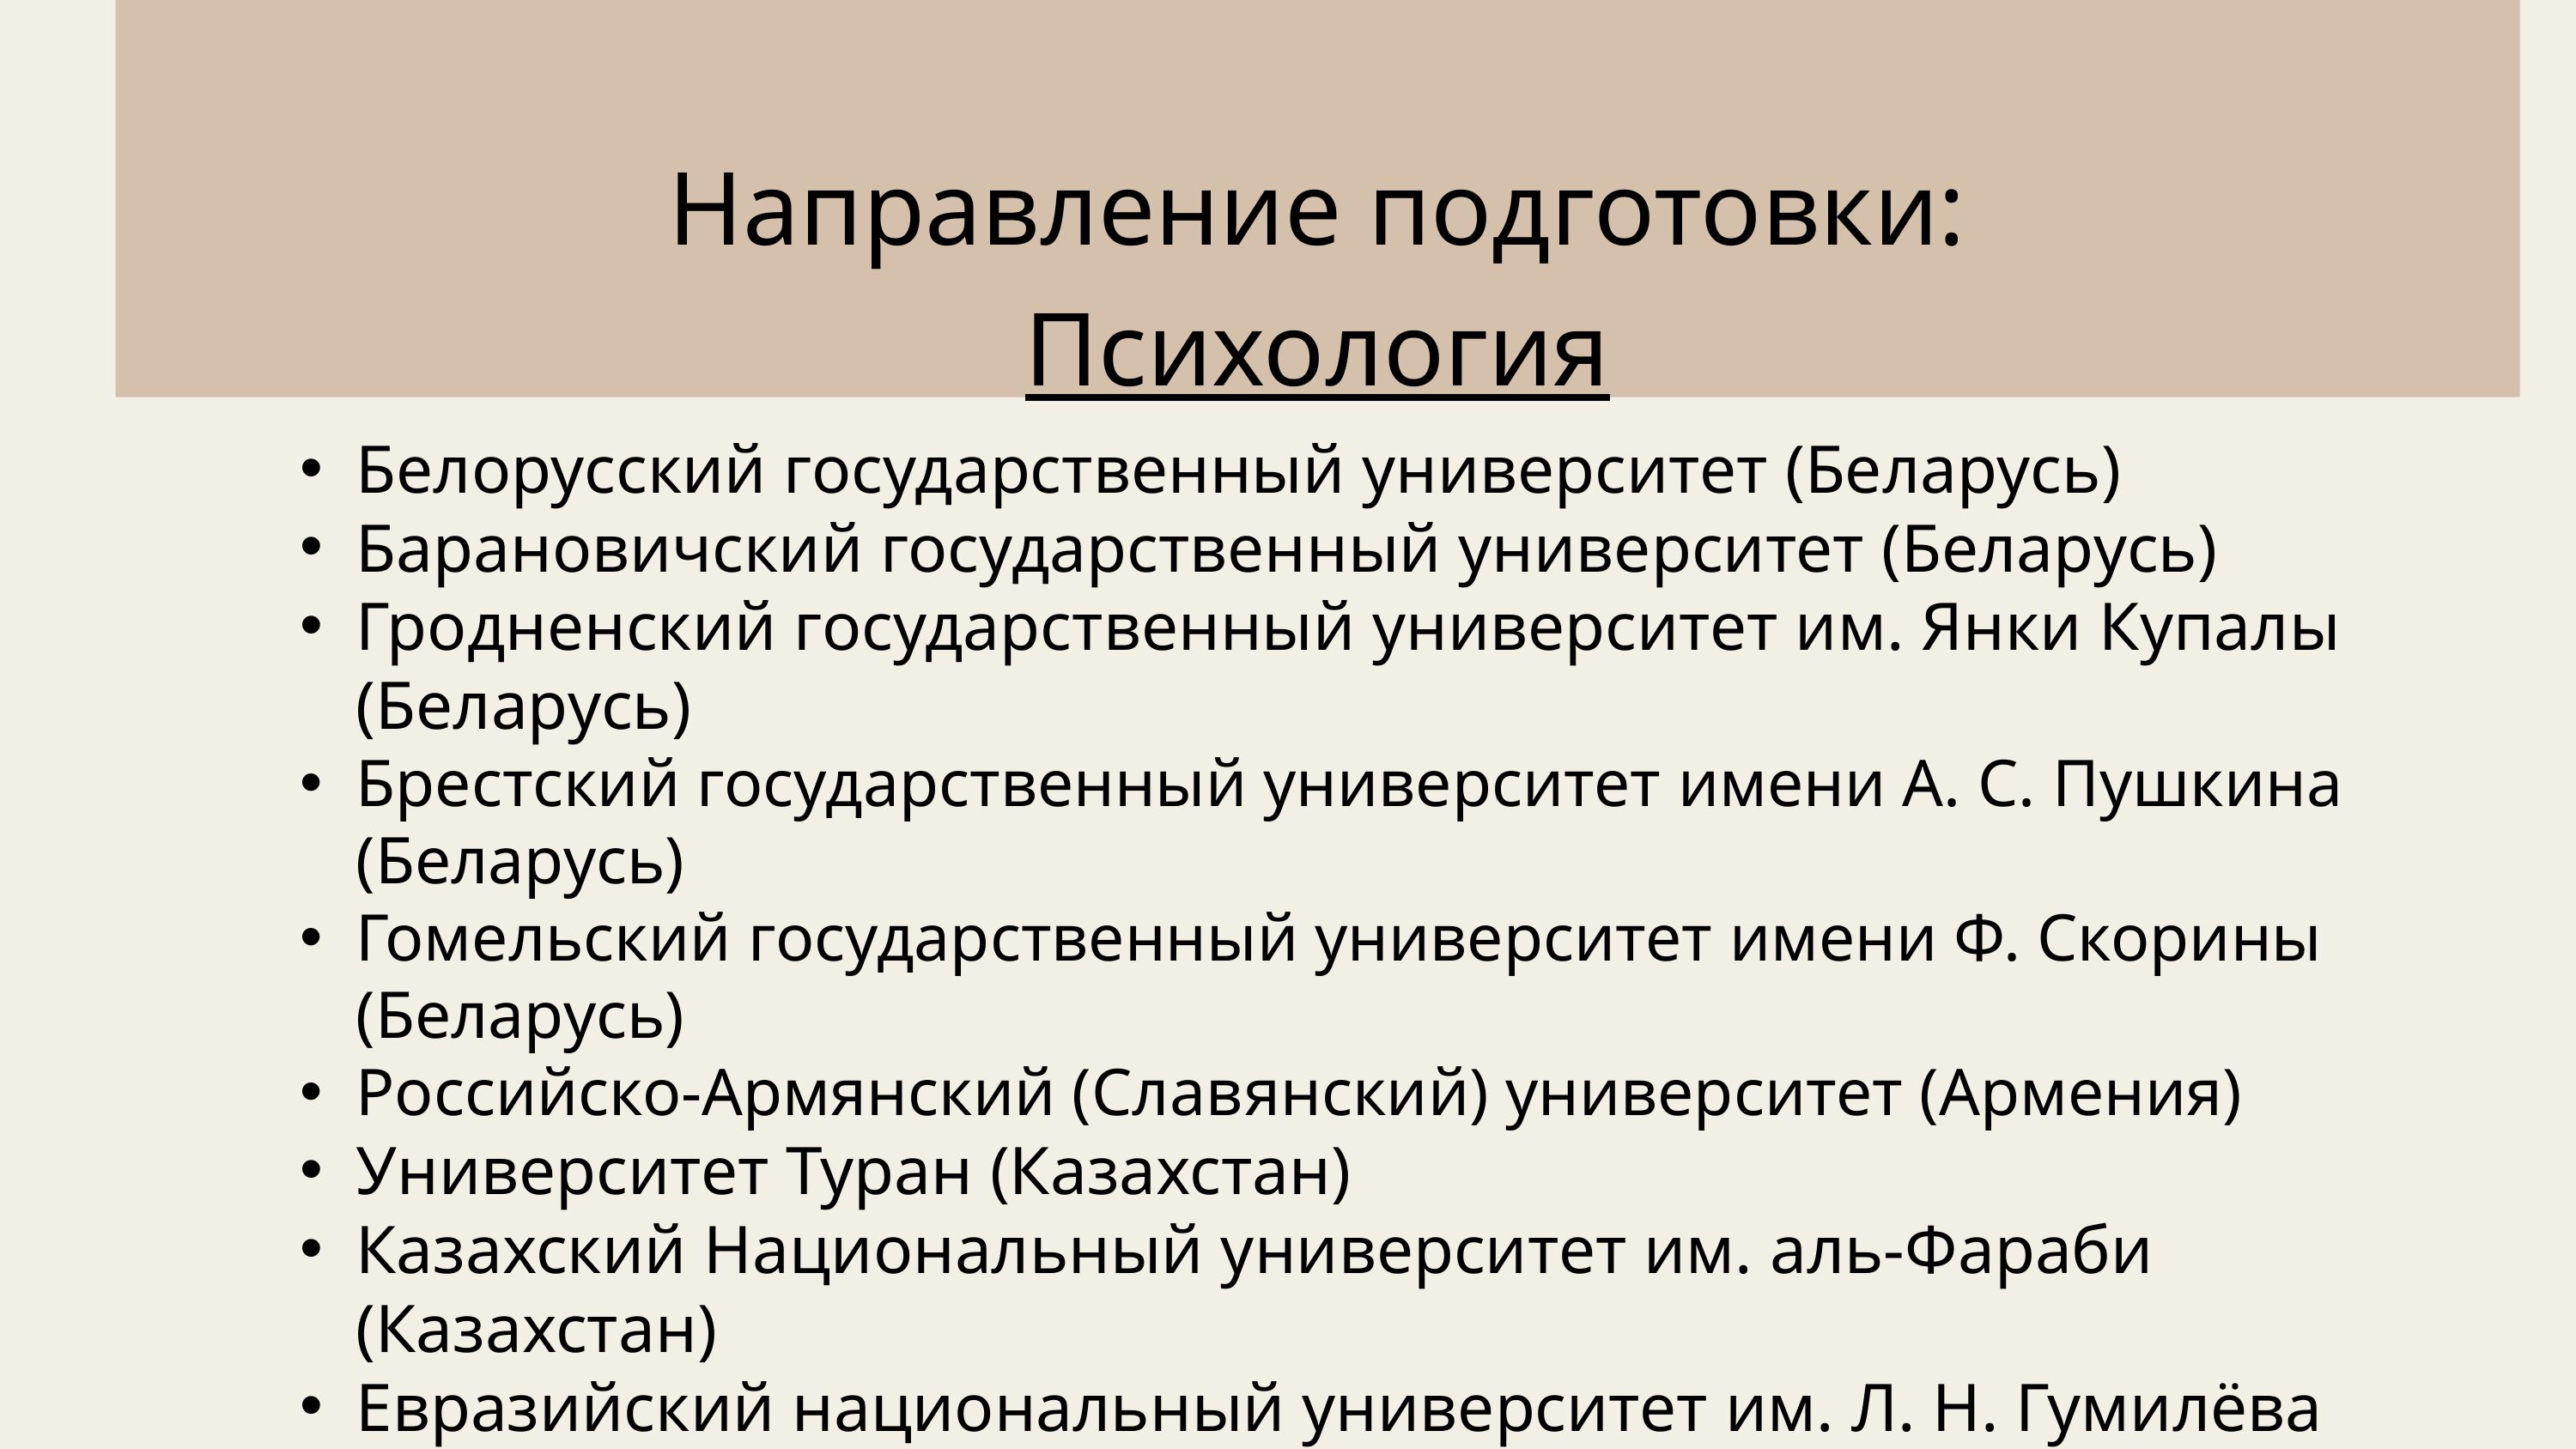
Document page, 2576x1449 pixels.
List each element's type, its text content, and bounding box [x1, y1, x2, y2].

text_box Направление подготовки: Психология [525, 123, 2111, 407]
text_box Белорусский государственный университет (Беларусь) Барановичский государственный университет (Беларусь) Гродненский государственный университет им. Янки Купалы (Беларусь) Брестский государственный университет имени А. С. Пушкина (Беларусь) Гомельский государственный университет имени Ф. Скорины (Беларусь) Российско-Армянский (Славянский) университет (Армения) Университет Туран (Казахстан) Казахский Национальный университет им. аль-Фараби (Казахстан) Евразийский национальный университет им. Л. Н. Гумилёва (Казахстан) Атырауский государственный университет им. Х. Досмухамедова (Казахстан) Национальный университет Узбекистана им. Мирзо Улугбека (Узбекистан) Самаркандский государственный университет (Узбекистан) [244, 427, 2454, 1449]
text_box [115, 0, 2520, 397]
